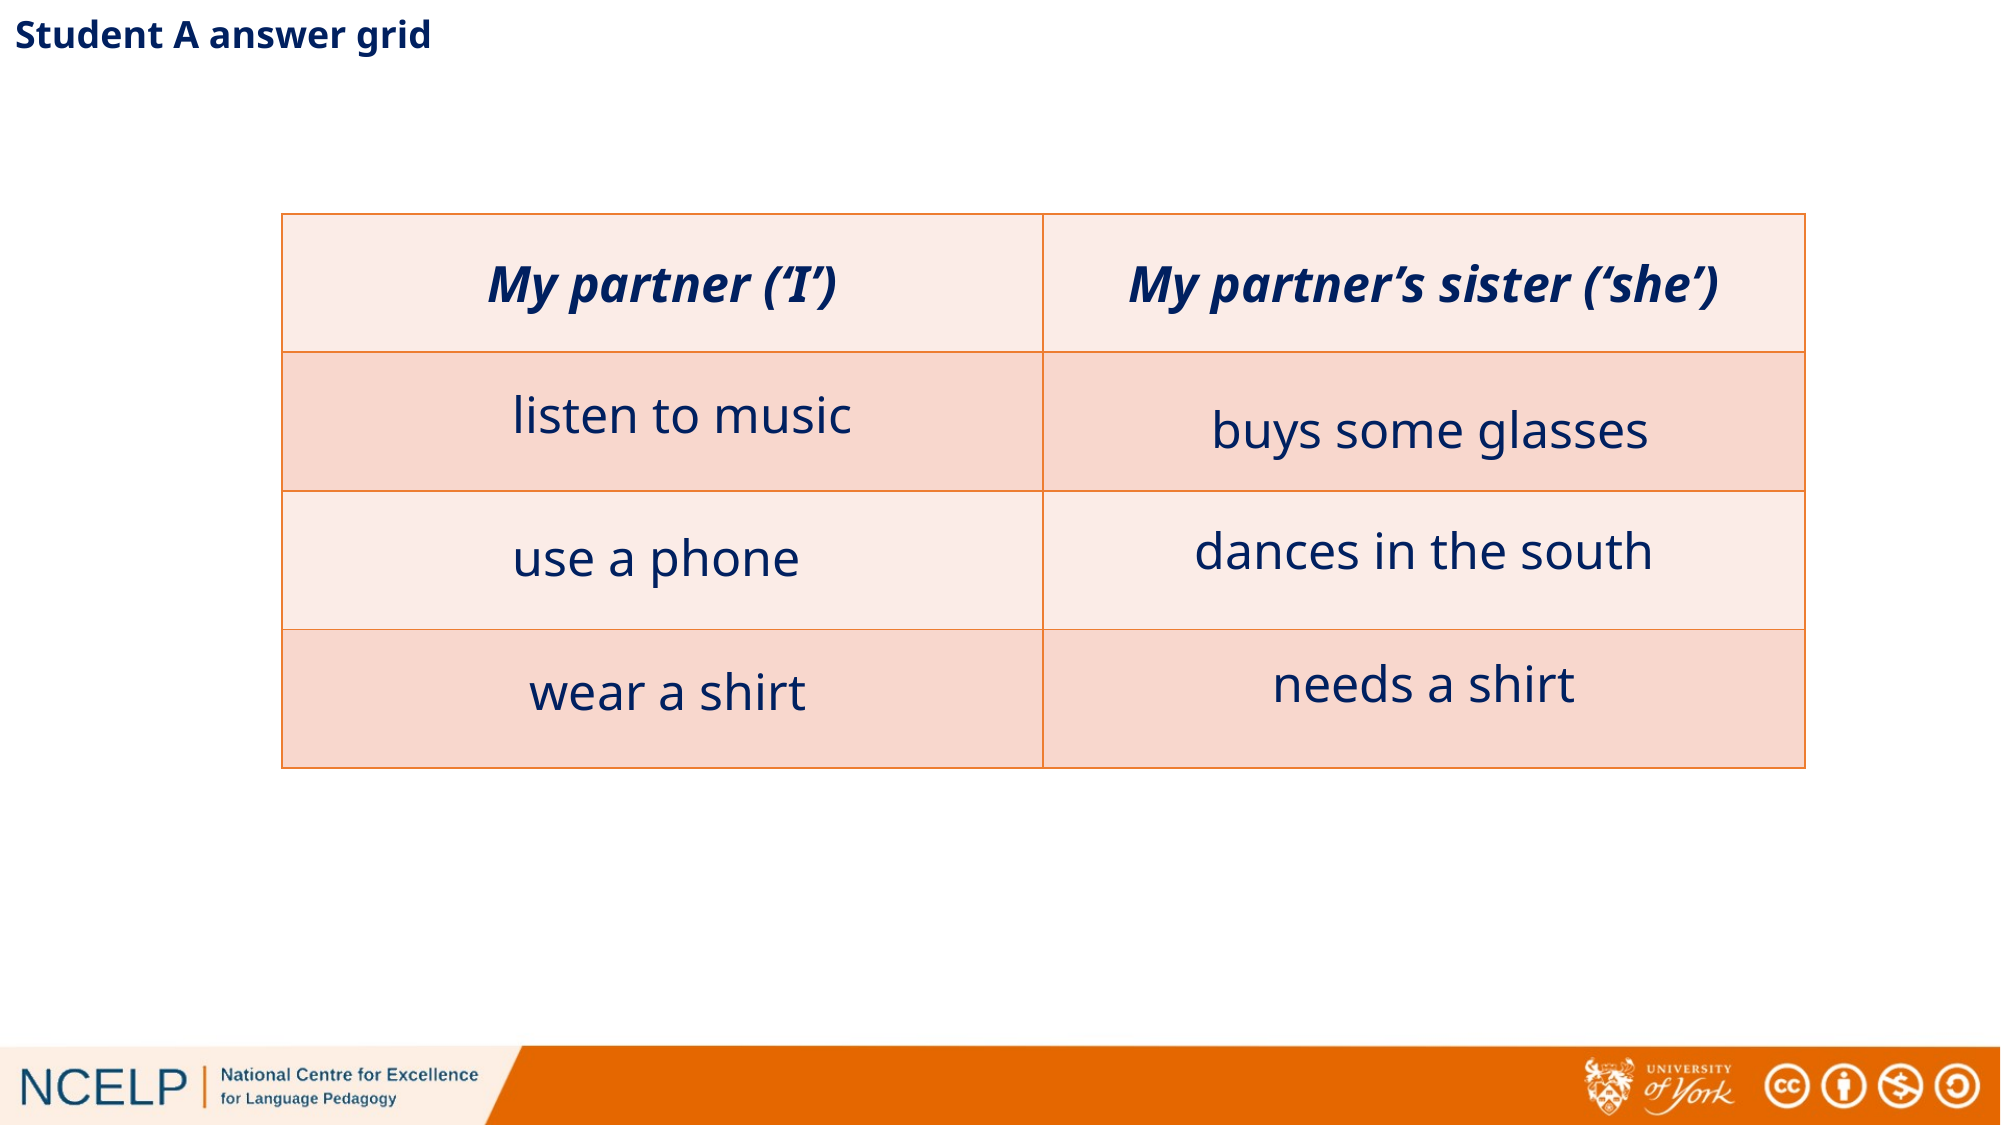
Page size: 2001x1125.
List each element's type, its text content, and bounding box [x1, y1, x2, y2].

title Student A answer grid [0, 0, 1725, 145]
table_cell [1044, 353, 1804, 490]
table_cell [1044, 492, 1804, 629]
table_cell [283, 630, 1042, 767]
picture [0, 0, 2001, 1125]
table_cell [1044, 630, 1804, 767]
table_header My partner (‘I’) [283, 215, 1042, 351]
text_box wear a shirt [514, 652, 1025, 728]
table_cell [283, 492, 1042, 629]
table_cell [283, 353, 1042, 490]
table_header My partner’s sister (‘she’) [1044, 215, 1804, 351]
text_box listen to music [497, 376, 905, 451]
text_box buys some glasses [1196, 391, 1707, 467]
text_box dances in the south [1179, 511, 1691, 587]
text_box use a phone [497, 518, 863, 594]
text_box needs a shirt [1257, 644, 1758, 720]
